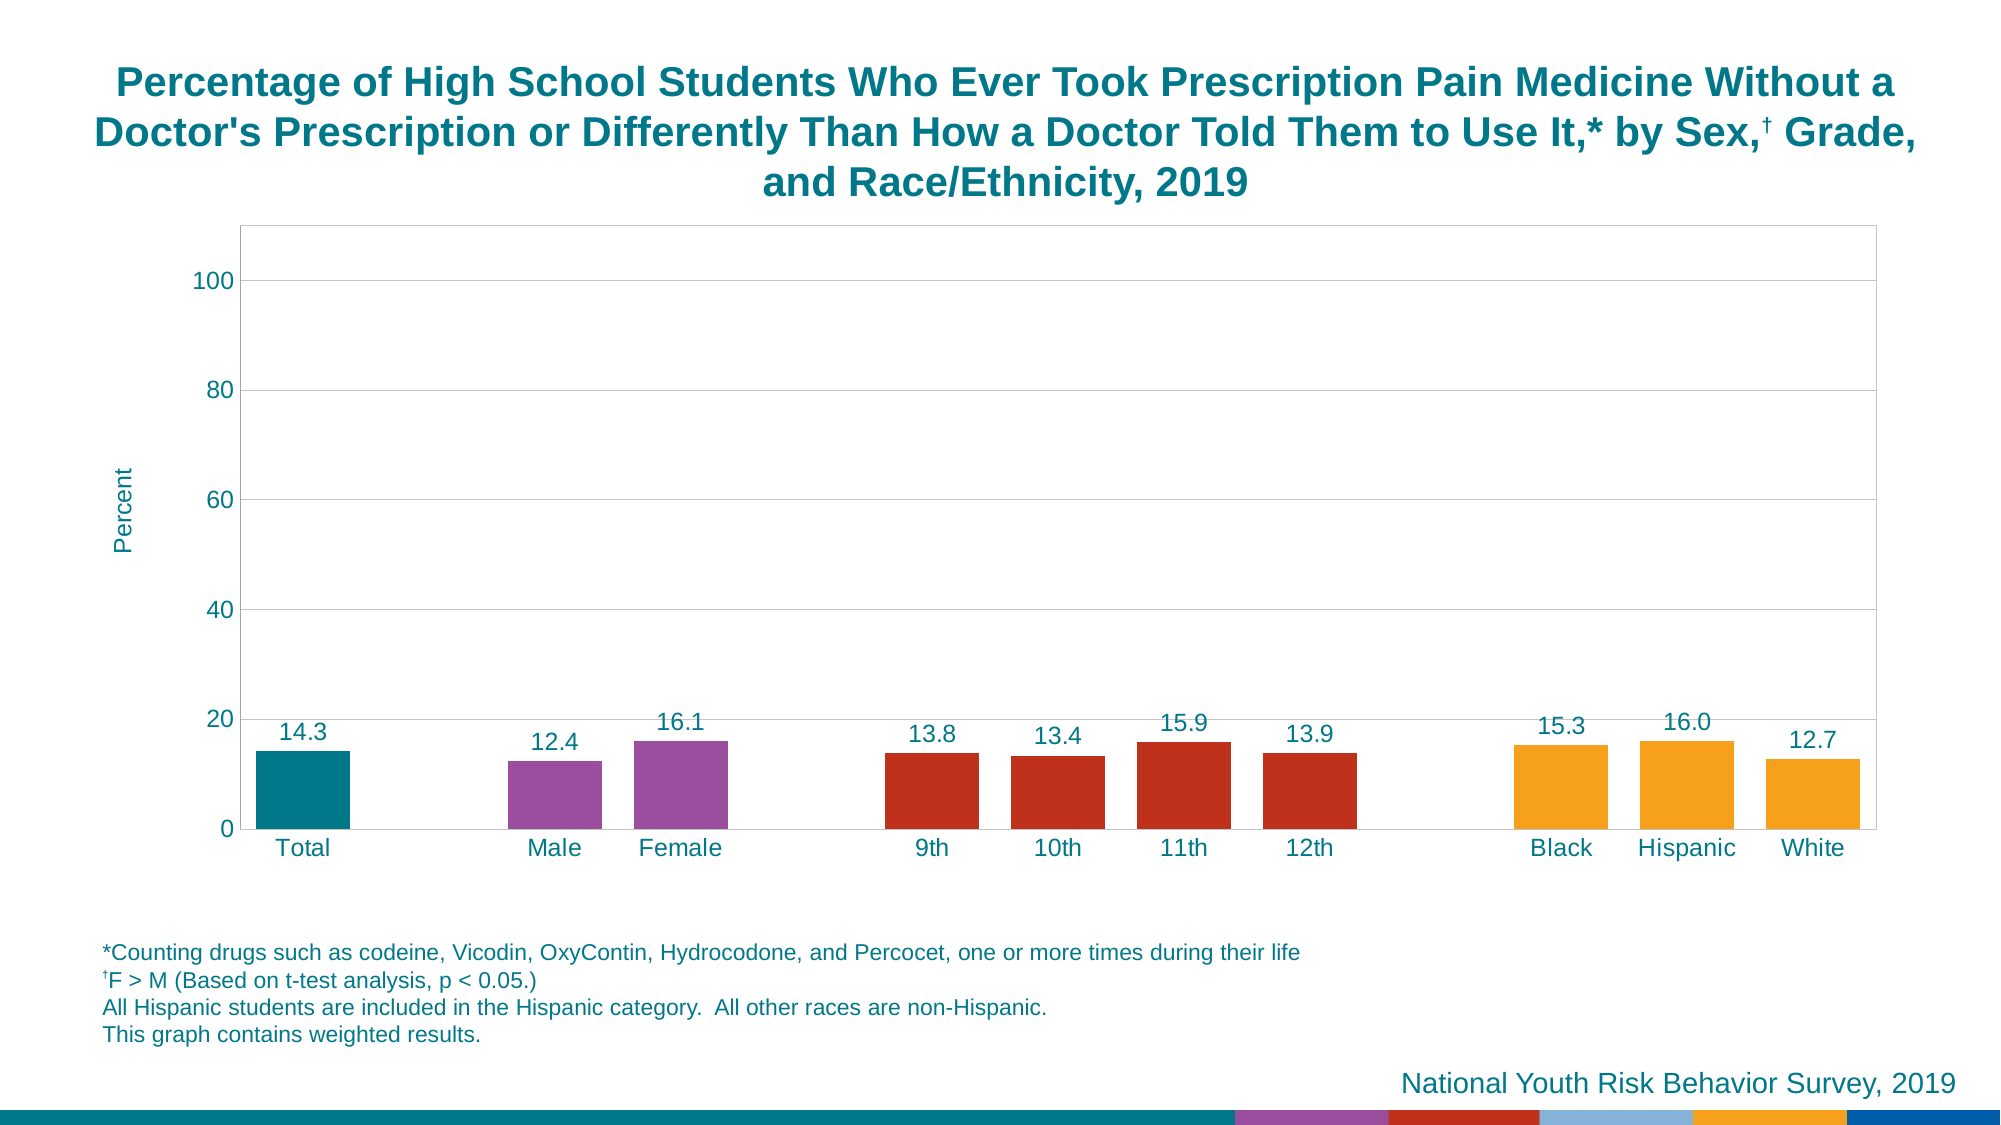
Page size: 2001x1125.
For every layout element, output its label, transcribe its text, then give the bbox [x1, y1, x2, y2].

chart [87, 212, 1913, 876]
title Percentage of High School Students Who Ever Took Prescription Pain Medicine Without a Doctor's Prescription or Differently Than How a Doctor Told Them to Use It,* by Sex,† Grade, and Race/Ethnicity, 2019 [73, 47, 1938, 251]
picture [0, 1110, 2000, 1125]
text_box *Counting drugs such as codeine, Vicodin, OxyContin, Hydrocodone, and Percocet, one or more times during their life †F > M (Based on t-test analysis, p < 0.05.) All Hispanic students are included in the Hispanic category. All other races are non-Hispanic. This graph contains weighted results. [87, 930, 1913, 1055]
text_box National Youth Risk Behavior Survey, 2019 [562, 1057, 1972, 1108]
